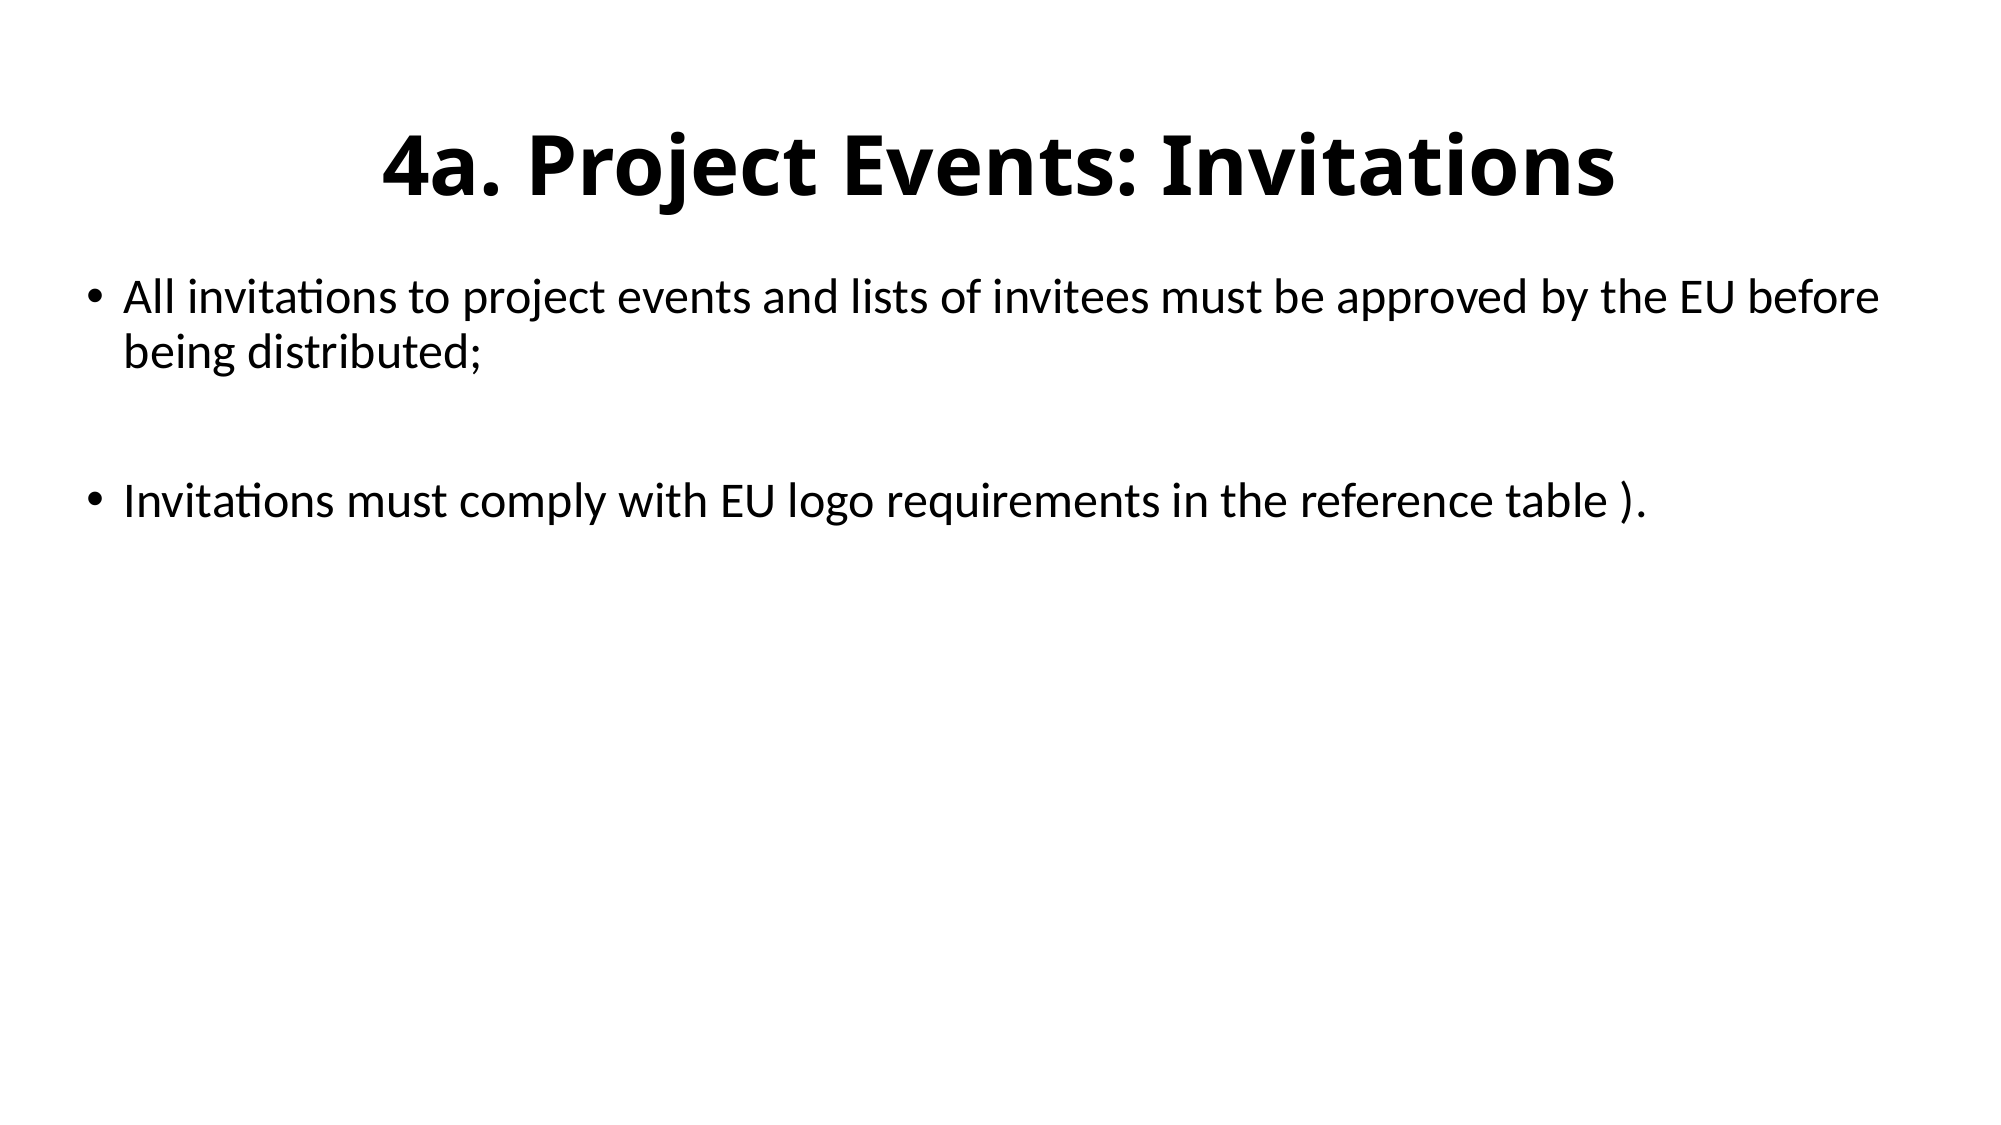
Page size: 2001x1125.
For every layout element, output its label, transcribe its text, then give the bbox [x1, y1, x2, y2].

title 4a. Project Events: Invitations [137, 59, 1863, 263]
list All invitations to project events and lists of invitees must be approved by the EU before being distributed; Invitations must comply with EU logo requirements in the reference table ). [71, 263, 1921, 1047]
